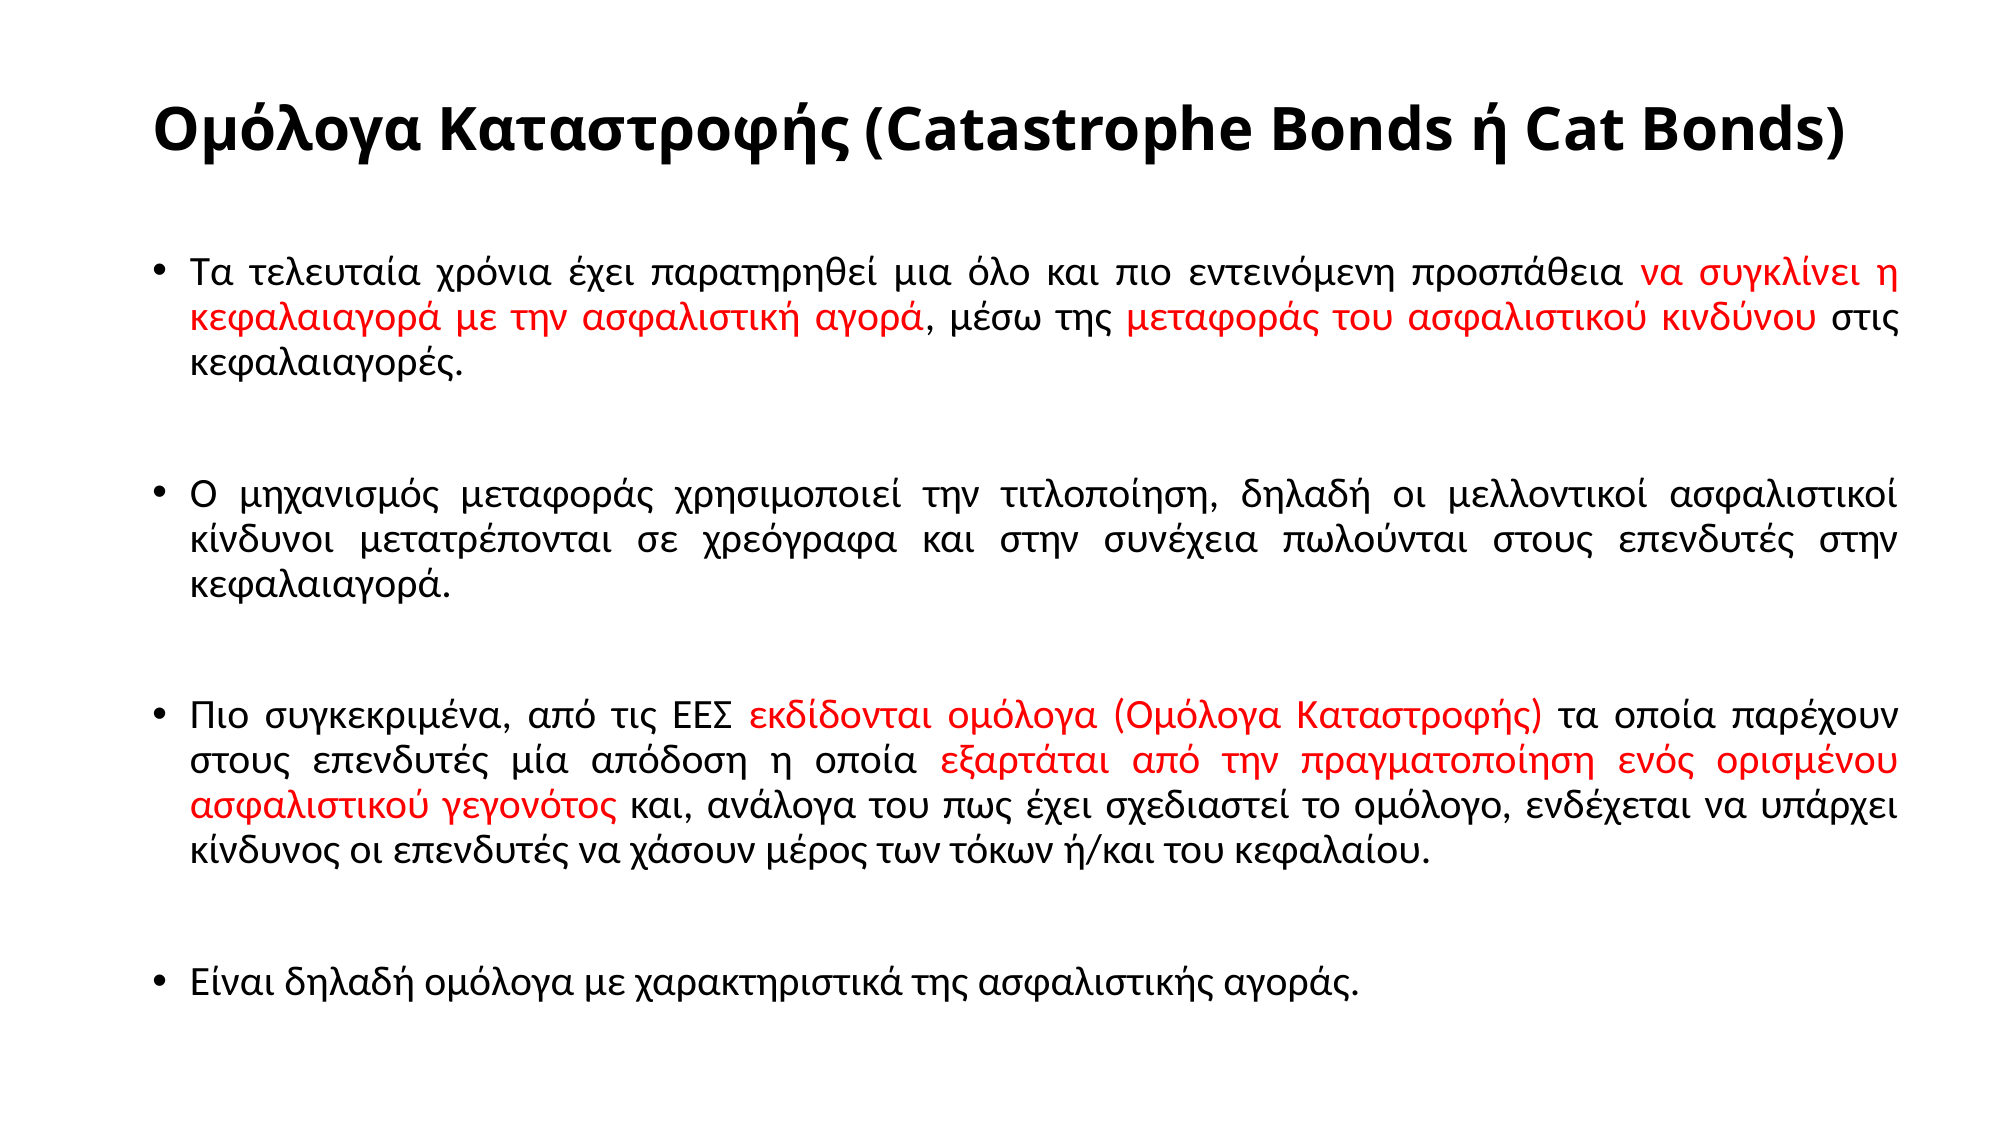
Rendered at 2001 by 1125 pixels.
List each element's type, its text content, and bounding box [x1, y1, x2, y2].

list Τα τελευταία χρόνια έχει παρατηρηθεί μια όλο και πιο εντεινόμενη προσπάθεια να συγκλίνει η κεφαλαιαγορά με την ασφαλιστική αγορά, μέσω της μεταφοράς του ασφαλιστικού κινδύνου στις κεφαλαιαγορές. Ο μηχανισμός μεταφοράς χρησιμοποιεί την τιτλοποίηση, δηλαδή οι μελλοντικοί ασφαλιστικοί κίνδυνοι μετατρέπονται σε χρεόγραφα και στην συνέχεια πωλούνται στους επενδυτές στην κεφαλαιαγορά. Πιο συγκεκριμένα, από τις ΕΕΣ εκδίδονται ομόλογα (Ομόλογα Καταστροφής) τα οποία παρέχουν στους επενδυτές μία απόδοση η οποία εξαρτάται από την πραγματοποίηση ενός ορισμένου ασφαλιστικού γεγονότος και, ανάλογα του πως έχει σχεδιαστεί το ομόλογο, ενδέχεται να υπάρχει κίνδυνος οι επενδυτές να χάσουν μέρος των τόκων ή/και του κεφαλαίου. Είναι δηλαδή ομόλογα με χαρακτηριστικά της ασφαλιστικής αγοράς. [137, 242, 1915, 1014]
title Ομόλογα Καταστροφής (Catastrophe Bonds ή Cat Bonds) [137, 59, 1899, 203]
